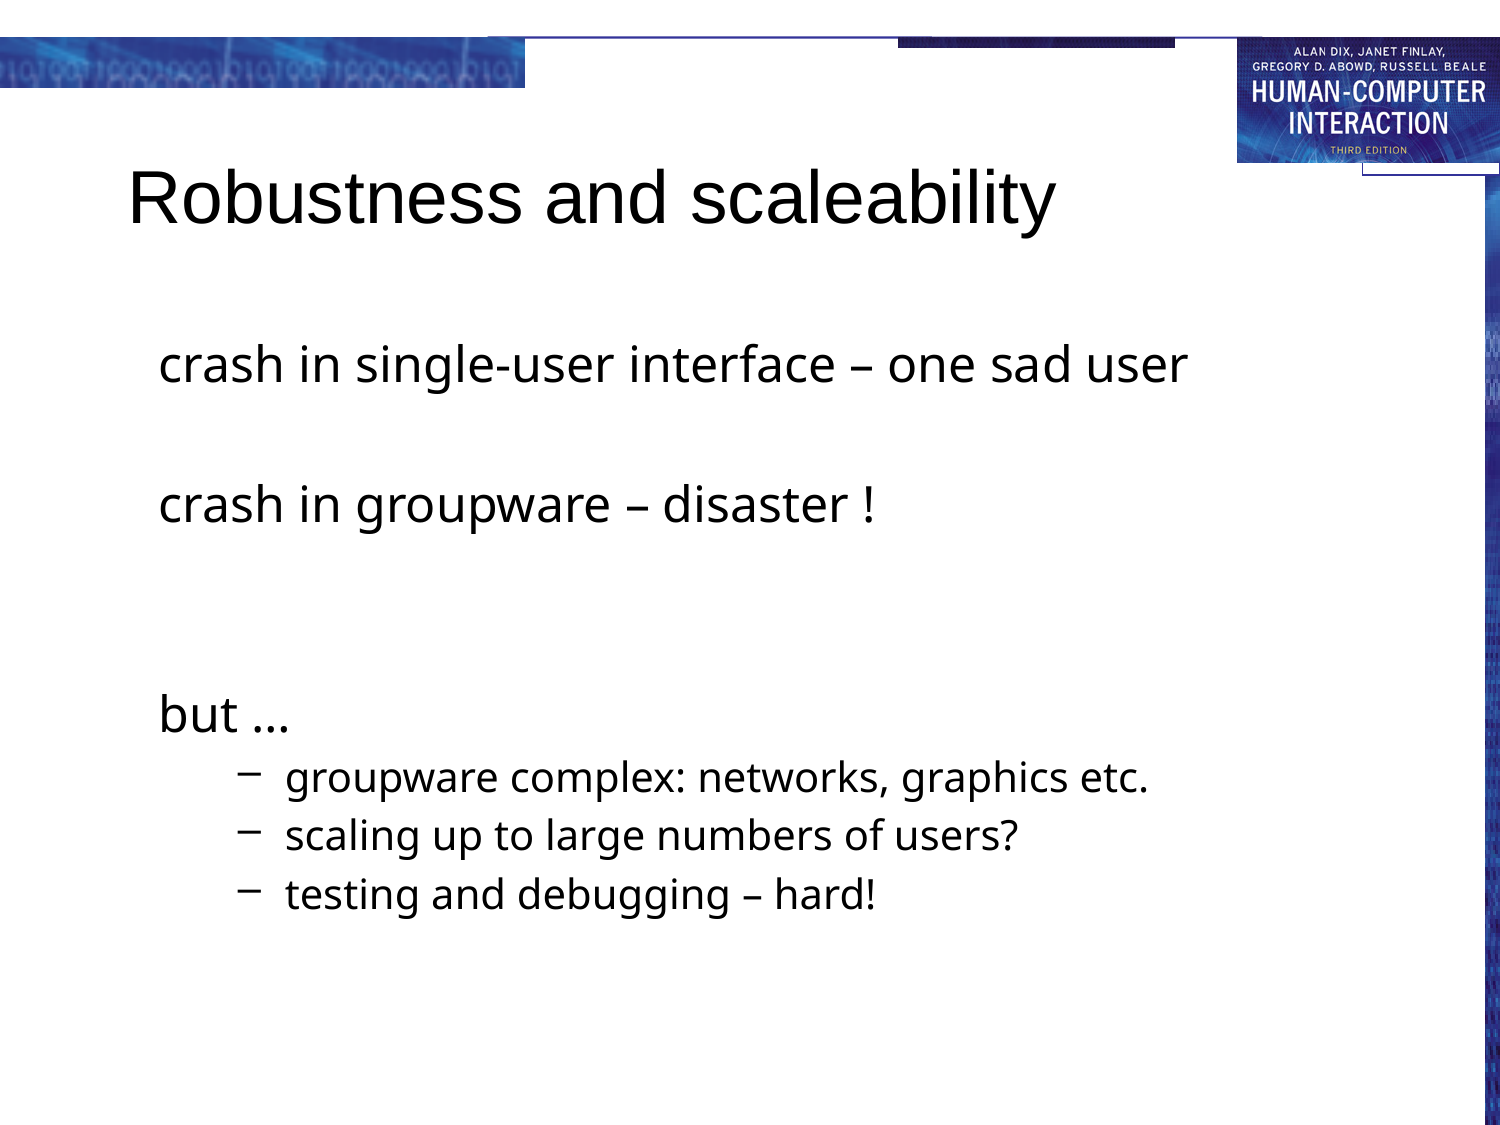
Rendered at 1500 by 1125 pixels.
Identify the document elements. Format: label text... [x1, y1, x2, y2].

picture [898, 37, 1175, 48]
picture [1485, 176, 1500, 1125]
title Robustness and scaleability [112, 99, 1238, 288]
picture [0, 37, 525, 88]
list crash in single-user interface – one sad user crash in groupware – disaster ! but … groupware complex: networks, graphics etc. scaling up to large numbers of users? testing and debugging – hard! [112, 324, 1388, 1000]
picture [1237, 37, 1500, 163]
